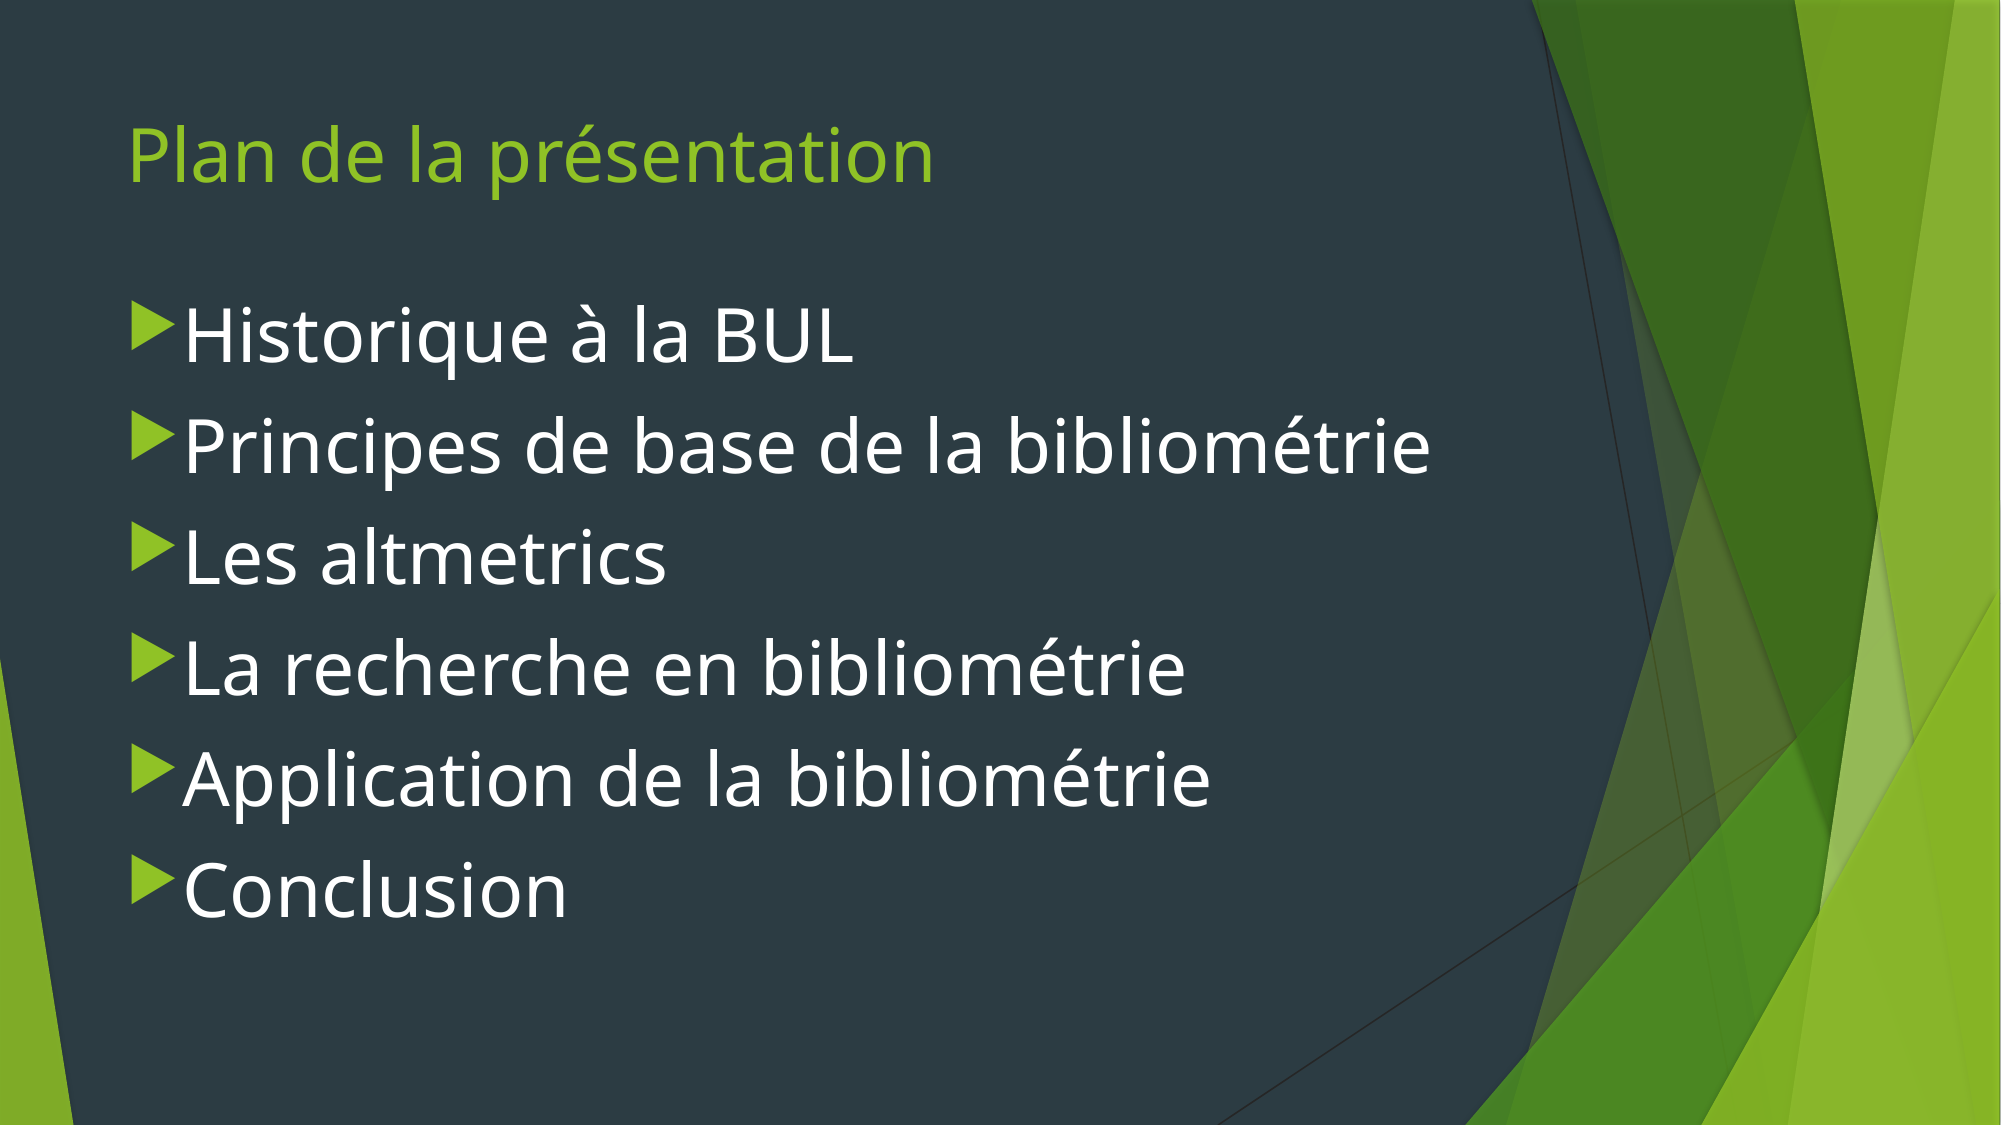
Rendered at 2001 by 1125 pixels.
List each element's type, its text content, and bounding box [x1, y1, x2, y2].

list Historique à la BUL Principes de base de la bibliométrie Les altmetrics La recherche en bibliométrie Application de la bibliométrie Conclusion [111, 280, 1522, 1097]
title Plan de la présentation [111, 99, 1608, 317]
